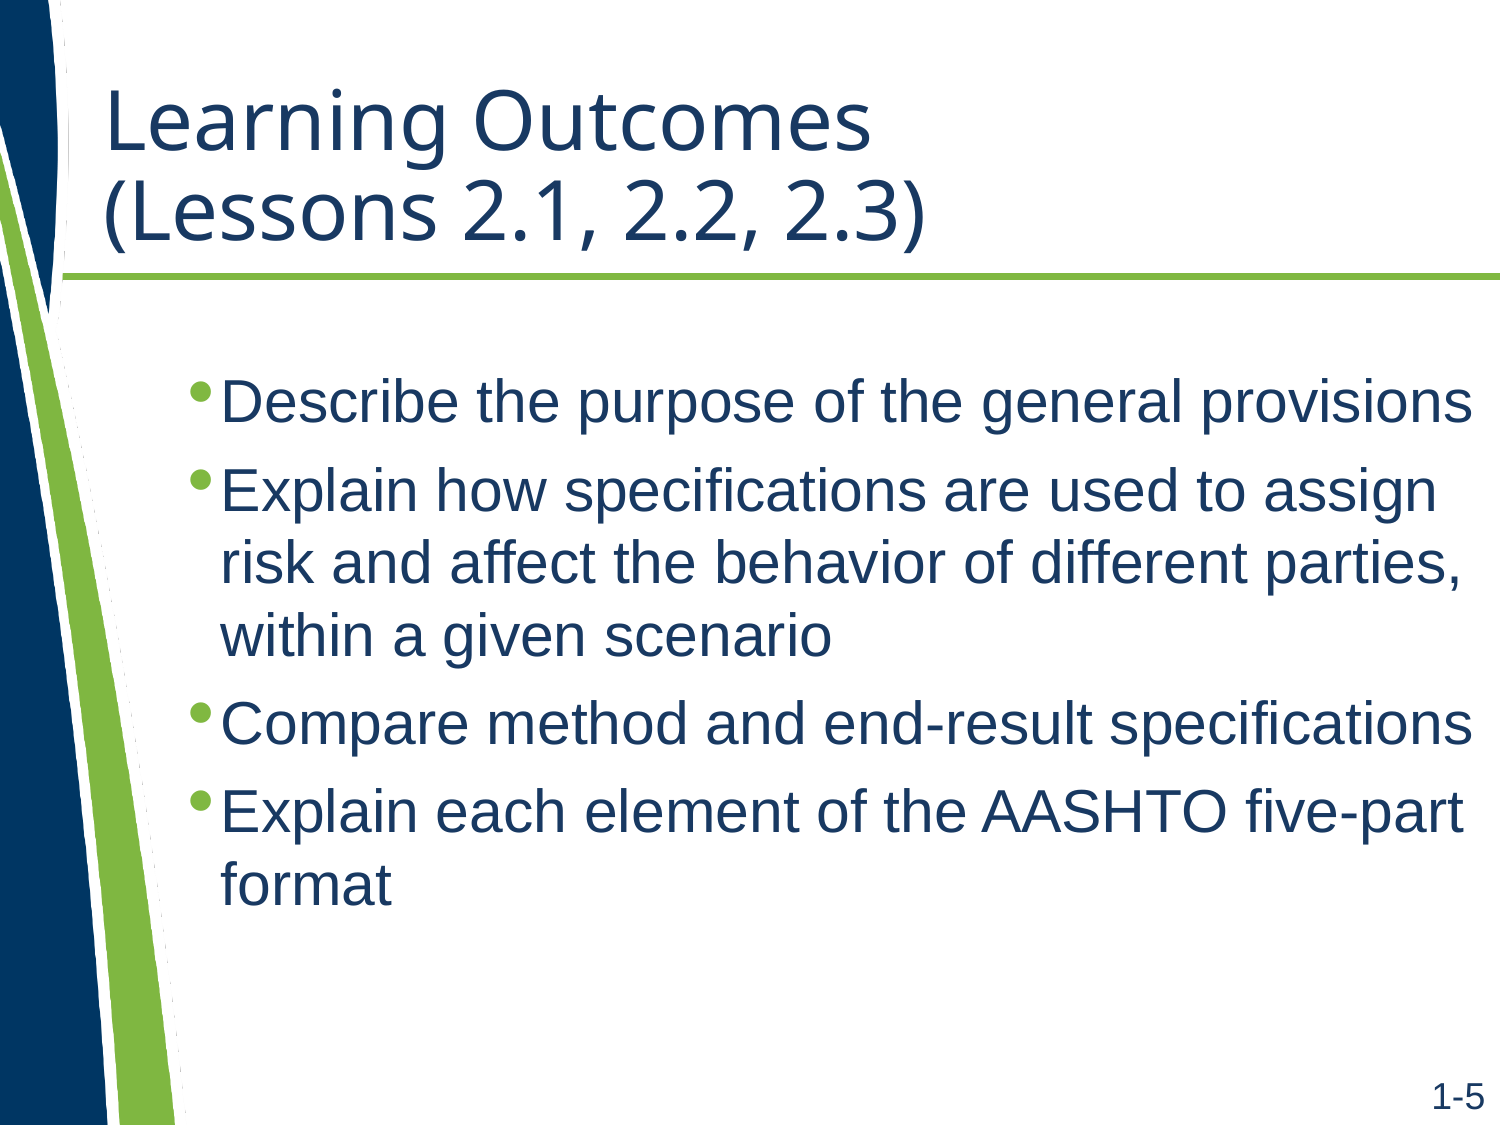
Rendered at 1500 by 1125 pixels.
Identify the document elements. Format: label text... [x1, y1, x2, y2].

list Describe the purpose of the general provisions Explain how specifications are used to assign risk and affect the behavior of different parties, within a given scenario Compare method and end-result specifications Explain each element of the AASHTO five-part format [190, 362, 1475, 1049]
picture [0, 0, 198, 1125]
title Learning Outcomes (Lessons 2.1, 2.2, 2.3) [103, 59, 1500, 278]
